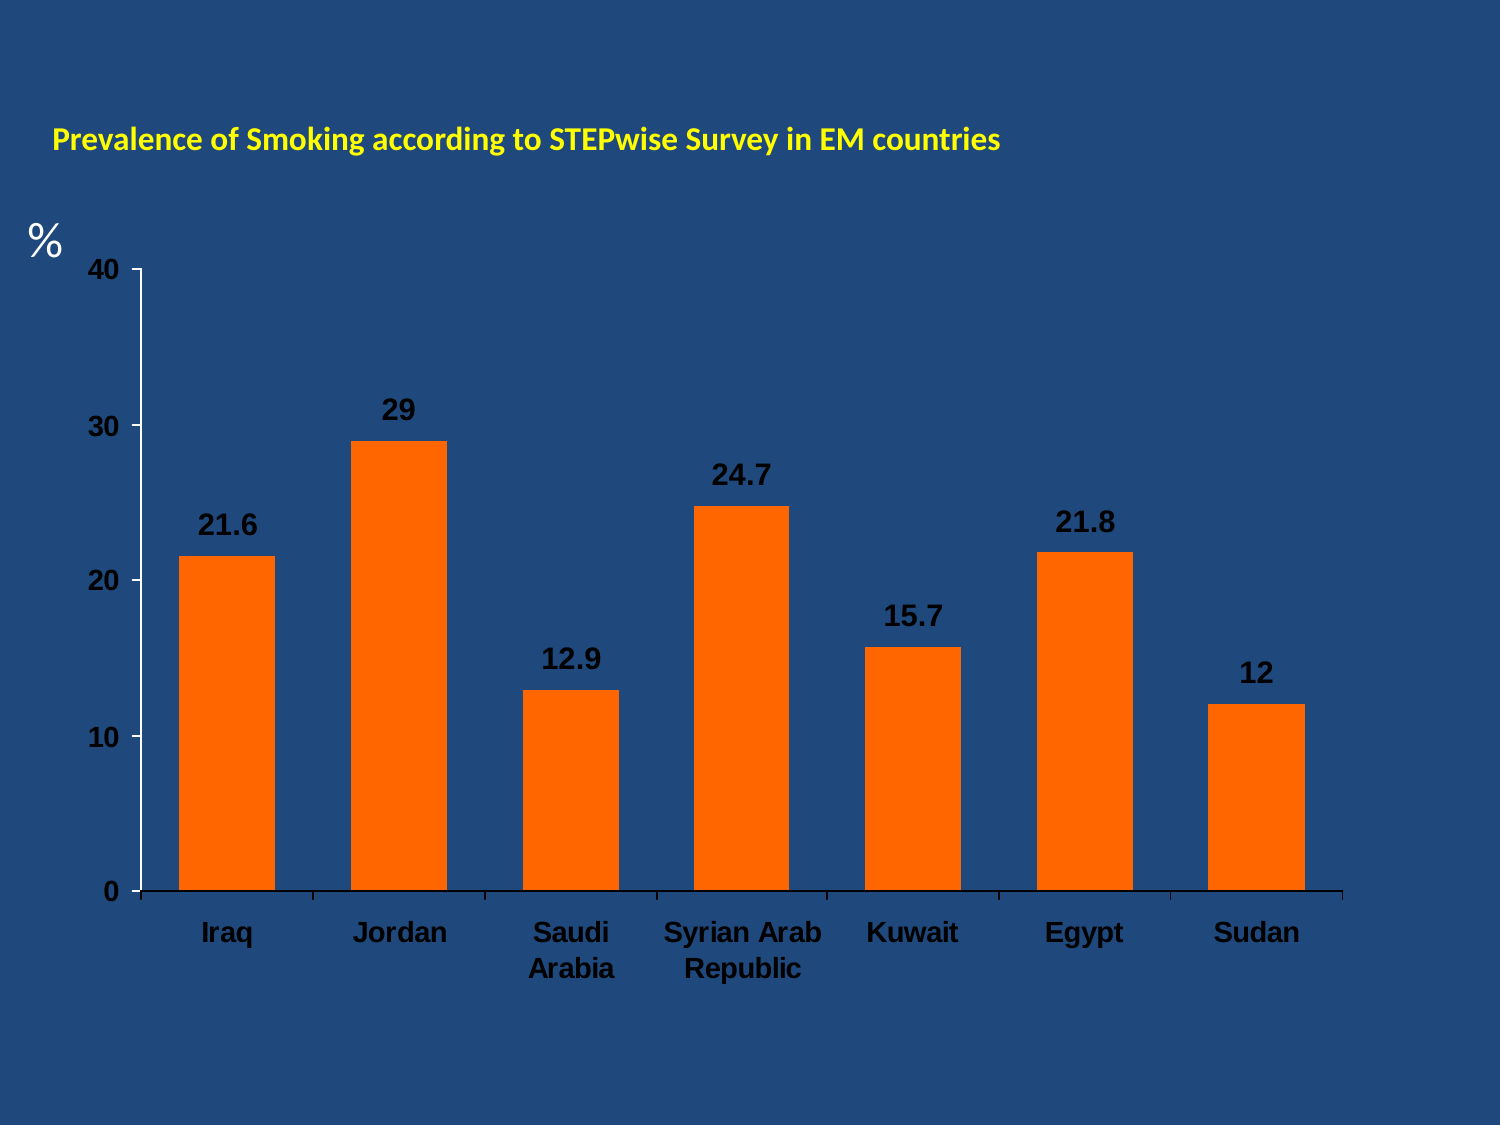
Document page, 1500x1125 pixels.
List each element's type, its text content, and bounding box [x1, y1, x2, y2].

text_box % [12, 199, 44, 275]
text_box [49, 162, 1426, 1080]
text_box Prevalence of Smoking according to STEPwise Survey in EM countries [37, 62, 1438, 213]
